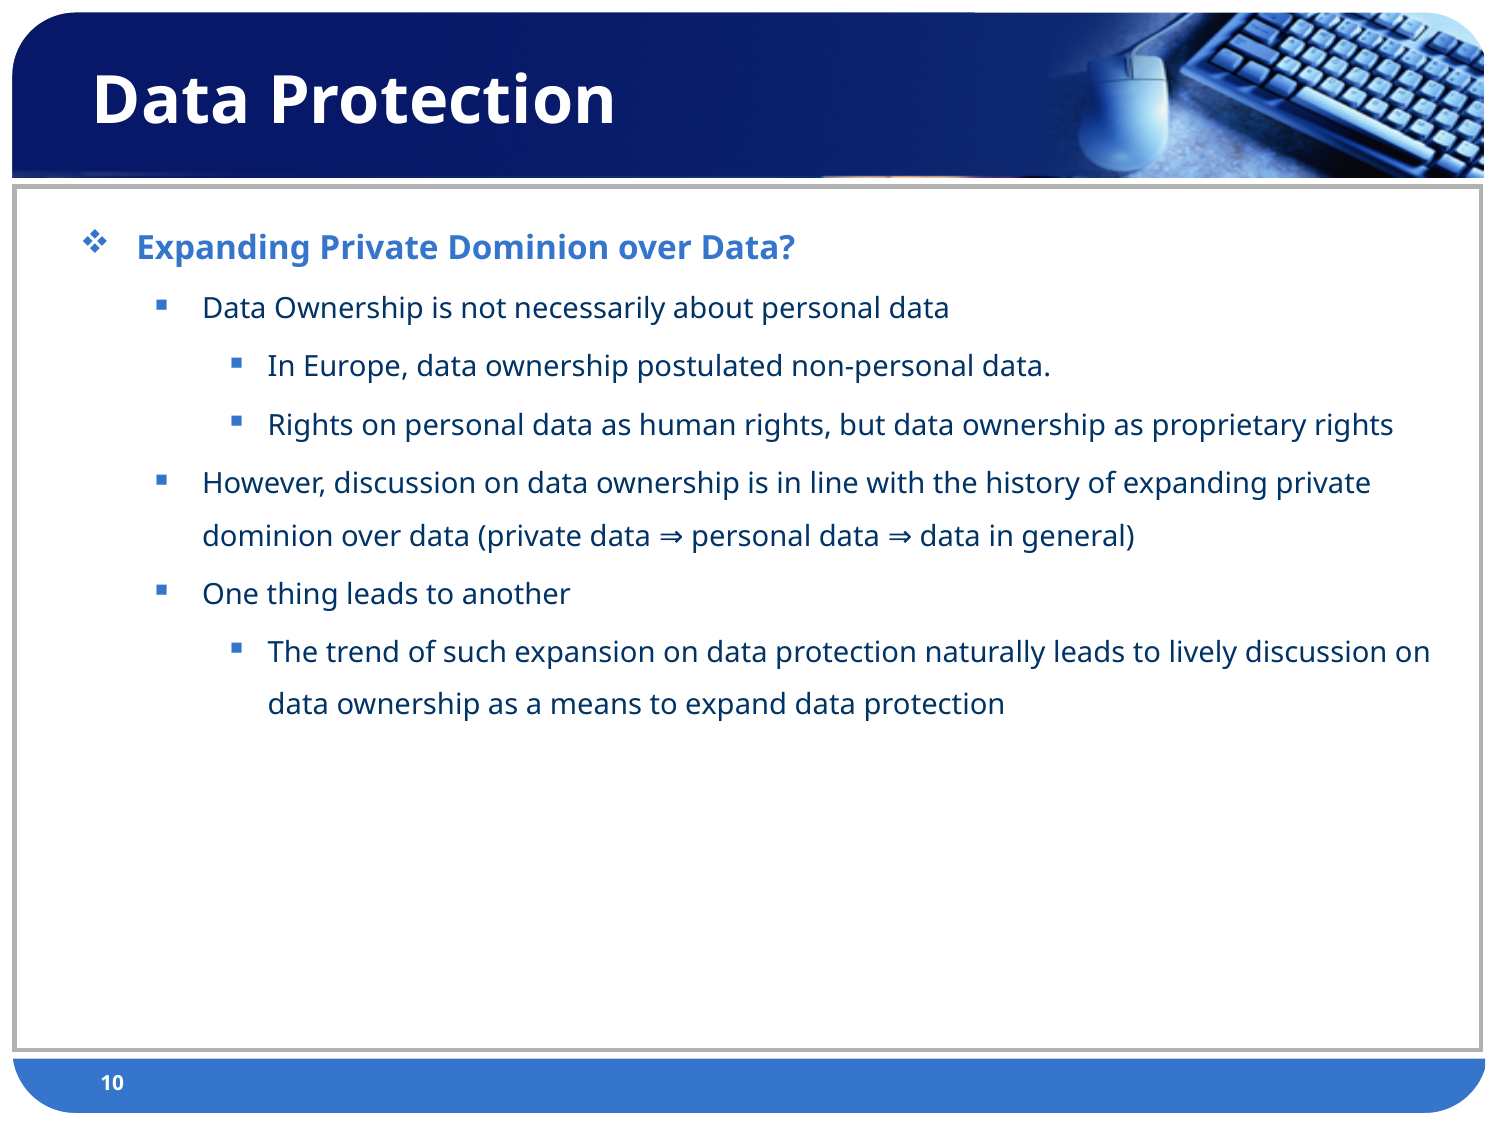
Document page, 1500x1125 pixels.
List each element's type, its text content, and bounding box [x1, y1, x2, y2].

picture [13, 13, 1484, 178]
list Expanding Private Dominion over Data? Data Ownership is not necessarily about personal data In Europe, data ownership postulated non-personal data. Rights on personal data as human rights, but data ownership as proprietary rights However, discussion on data ownership is in line with the history of expanding private dominion over data (private data ⇒ personal data ⇒ data in general) One thing leads to another The trend of such expansion on data protection naturally leads to lively discussion on data ownership as a means to expand data protection [65, 198, 1459, 965]
title Data Protection [76, 31, 1412, 163]
slide_number 10 [53, 1062, 172, 1113]
